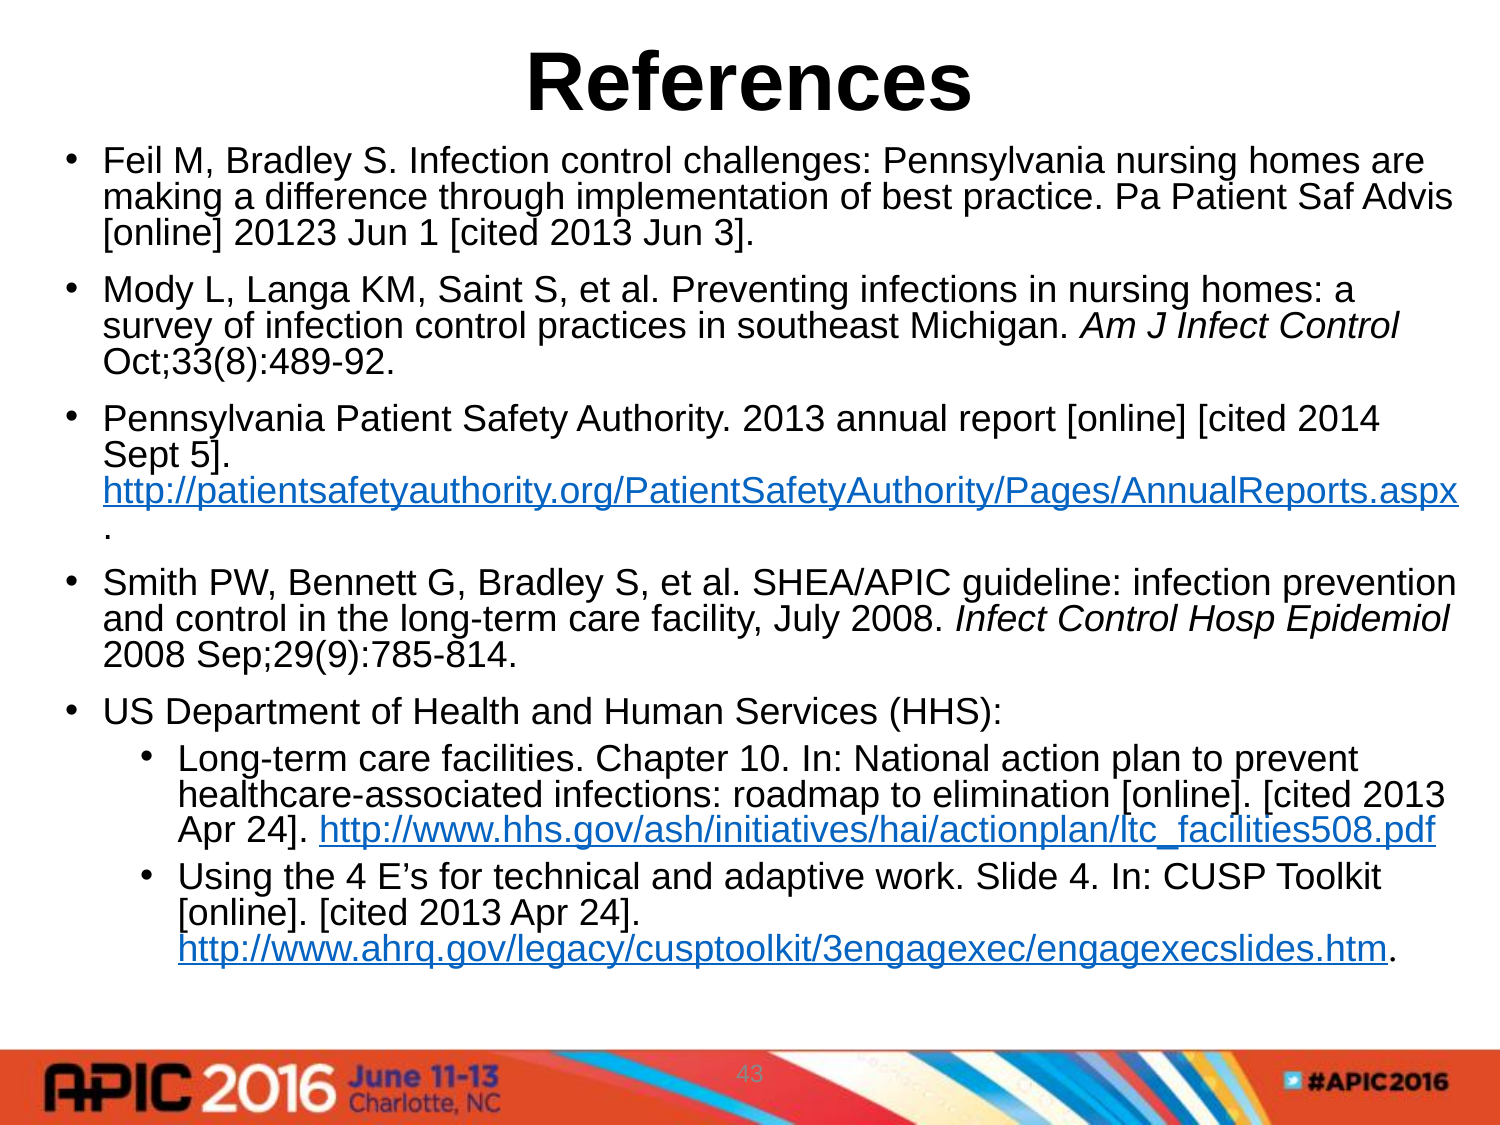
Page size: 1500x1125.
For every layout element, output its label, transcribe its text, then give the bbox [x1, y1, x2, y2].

title References [75, 37, 1425, 130]
picture [0, 0, 1500, 1125]
slide_number 43 [496, 1042, 1004, 1103]
list Feil M, Bradley S. Infection control challenges: Pennsylvania nursing homes are making a difference through implementation of best practice. Pa Patient Saf Advis [online] 20123 Jun 1 [cited 2013 Jun 3]. Mody L, Langa KM, Saint S, et al. Preventing infections in nursing homes: a survey of infection control practices in southeast Michigan. Am J Infect Control Oct;33(8):489-92. Pennsylvania Patient Safety Authority. 2013 annual report [online] [cited 2014 Sept 5]. http://patientsafetyauthority.org/PatientSafetyAuthority/Pages/AnnualReports.aspx. Smith PW, Bennett G, Bradley S, et al. SHEA/APIC guideline: infection prevention and control in the long-term care facility, July 2008. Infect Control Hosp Epidemiol 2008 Sep;29(9):785-814. US Department of Health and Human Services (HHS): Long-term care facilities. Chapter 10. In: National action plan to prevent healthcare-associated infections: roadmap to elimination [online]. [cited 2013 Apr 24]. http://www.hhs.gov/ash/initiatives/hai/actionplan/ltc_facilities508.pdf Using the 4 E’s for technical and adaptive work. Slide 4. In: CUSP Toolkit [online]. [cited 2013 Apr 24]. http://www.ahrq.gov/legacy/cusptoolkit/3engagexec/engagexecslides.htm. [50, 137, 1475, 1008]
